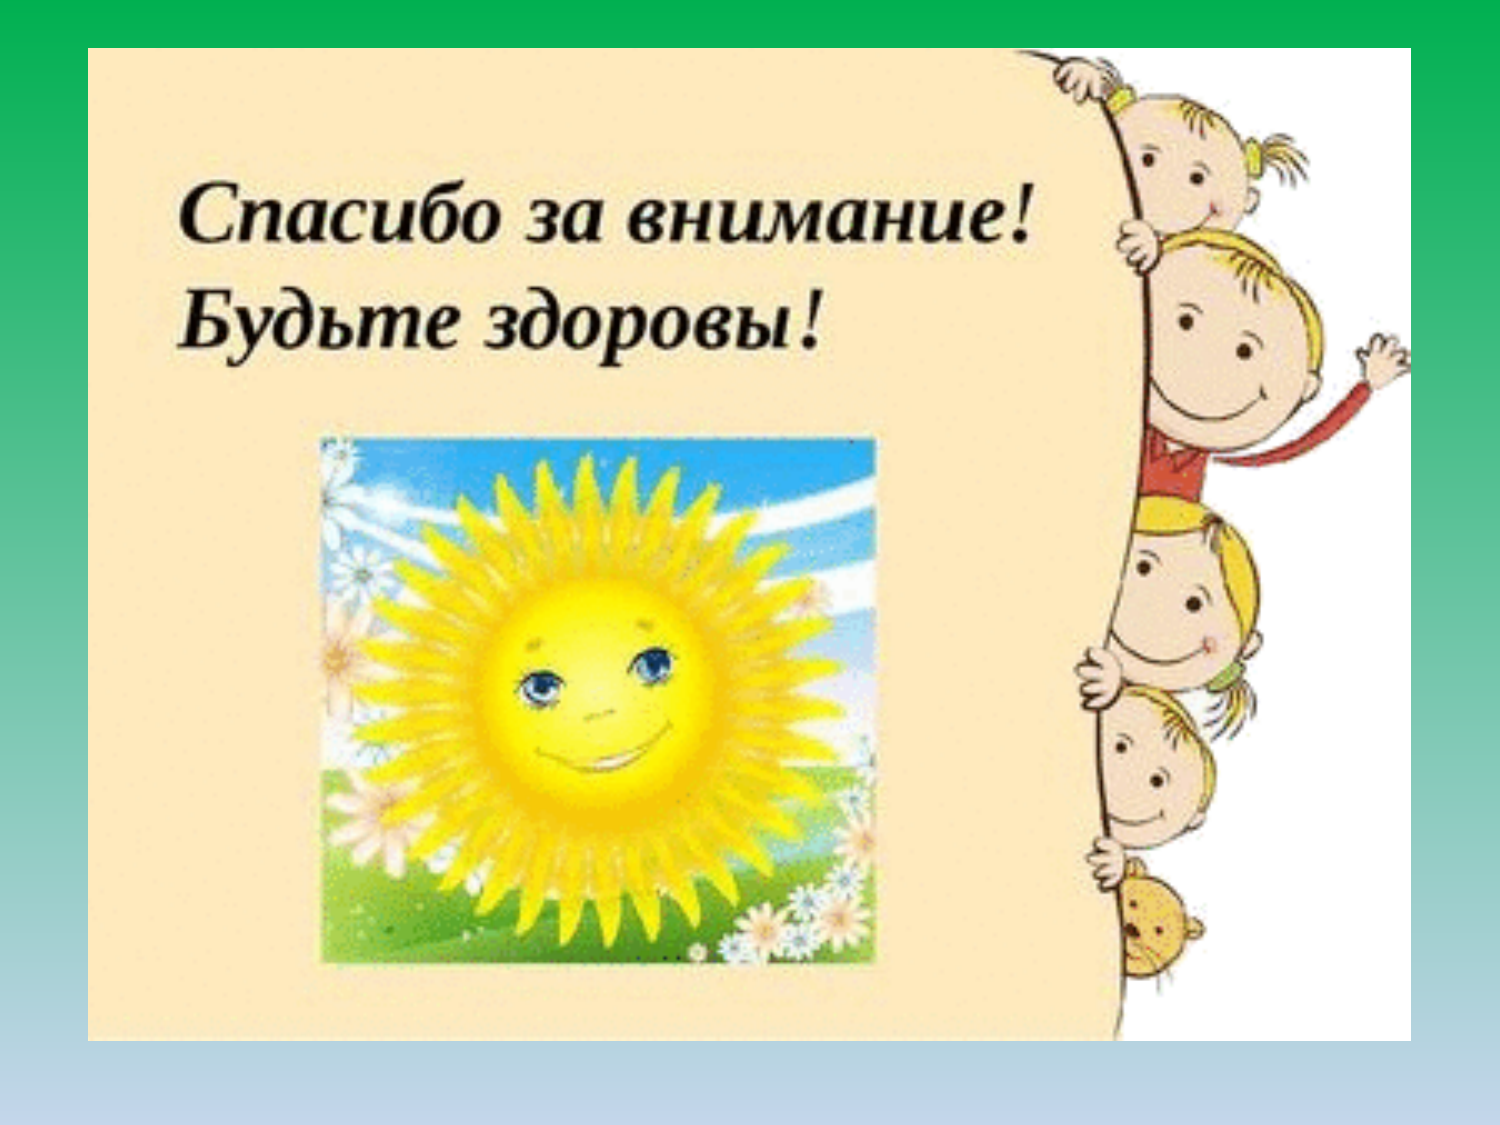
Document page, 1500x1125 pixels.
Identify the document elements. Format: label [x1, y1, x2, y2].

picture [88, 48, 1411, 1042]
